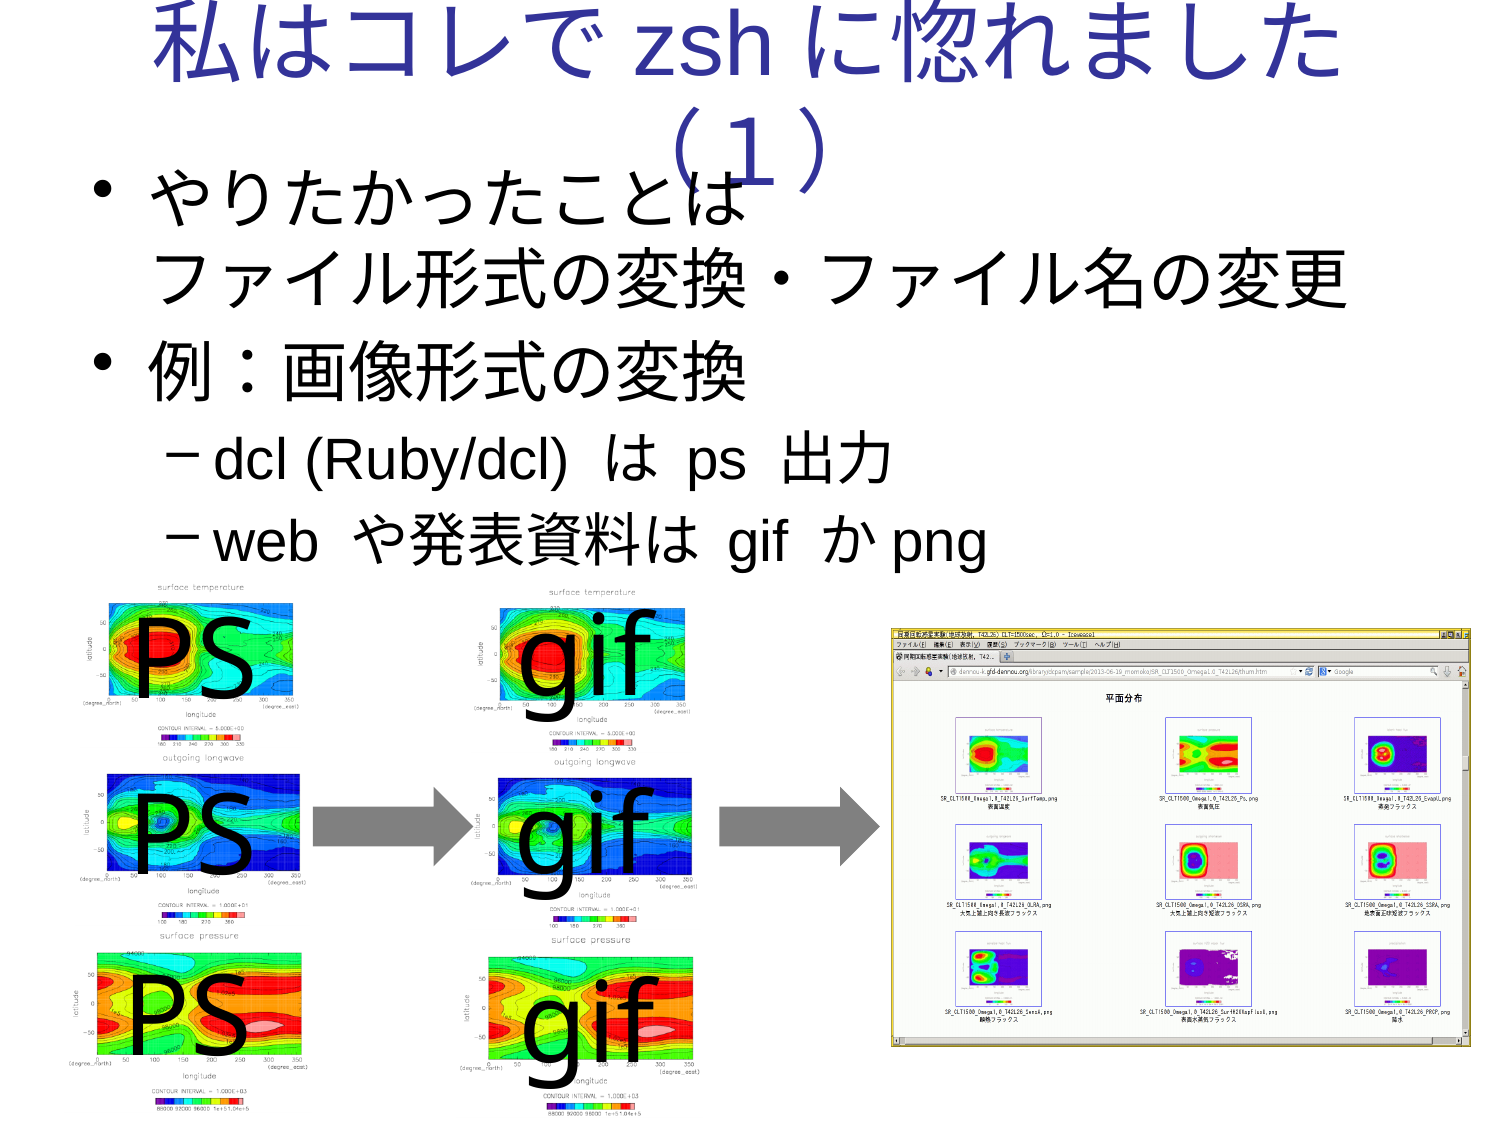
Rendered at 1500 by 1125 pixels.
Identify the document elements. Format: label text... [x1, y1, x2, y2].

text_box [456, 575, 703, 1118]
text_box [316, 784, 450, 869]
text_box [717, 784, 882, 869]
list やりたかったことは ファイル形式の変換・ファイル名の変更 例：画像形式の変換 dcl (Ruby/dcl) は ps 出力 web や発表資料は gif かpng [76, 149, 1427, 618]
title 私はコレでzshに惚れました（１） [75, 0, 1425, 188]
picture [891, 628, 1471, 1048]
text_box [64, 578, 312, 1114]
